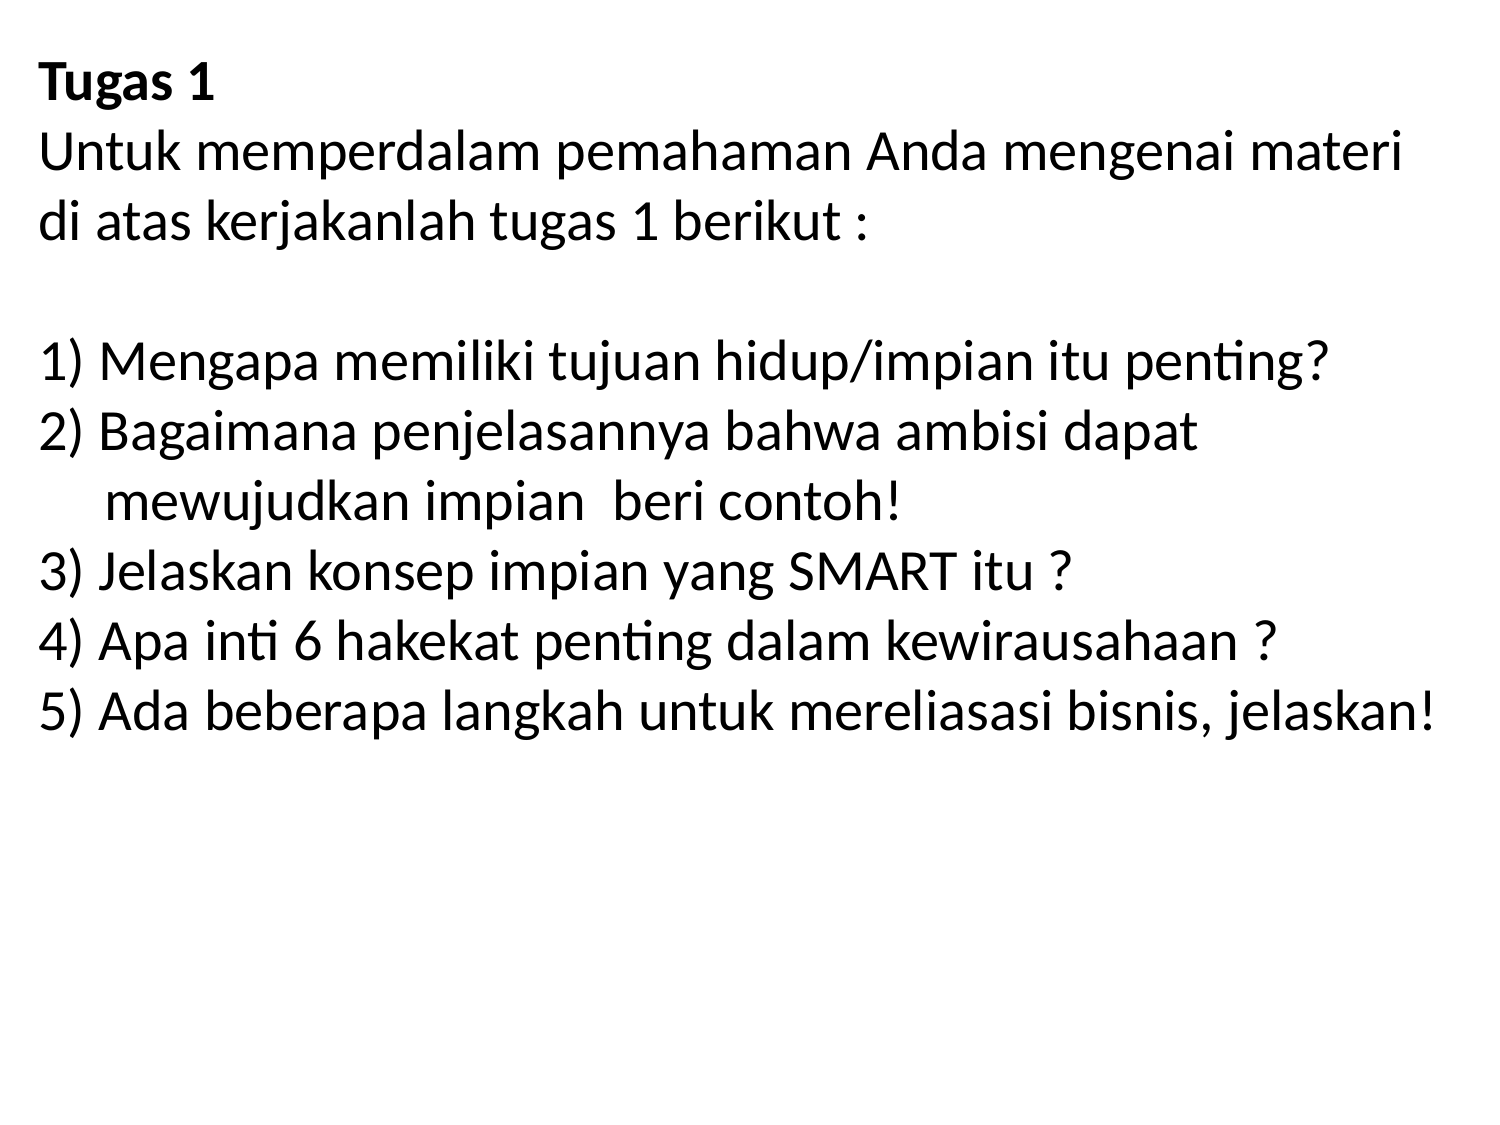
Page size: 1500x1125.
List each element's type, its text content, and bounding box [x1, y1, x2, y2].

text_box Tugas 1 Untuk memperdalam pemahaman Anda mengenai materi di atas kerjakanlah tugas 1 berikut : 1) Mengapa memiliki tujuan hidup/impian itu penting? 2) Bagaimana penjelasannya bahwa ambisi dapat mewujudkan impian beri contoh! 3) Jelaskan konsep impian yang SMART itu ? 4) Apa inti 6 hakekat penting dalam kewirausahaan ? 5) Ada beberapa langkah untuk mereliasasi bisnis, jelaskan! [23, 35, 1465, 820]
